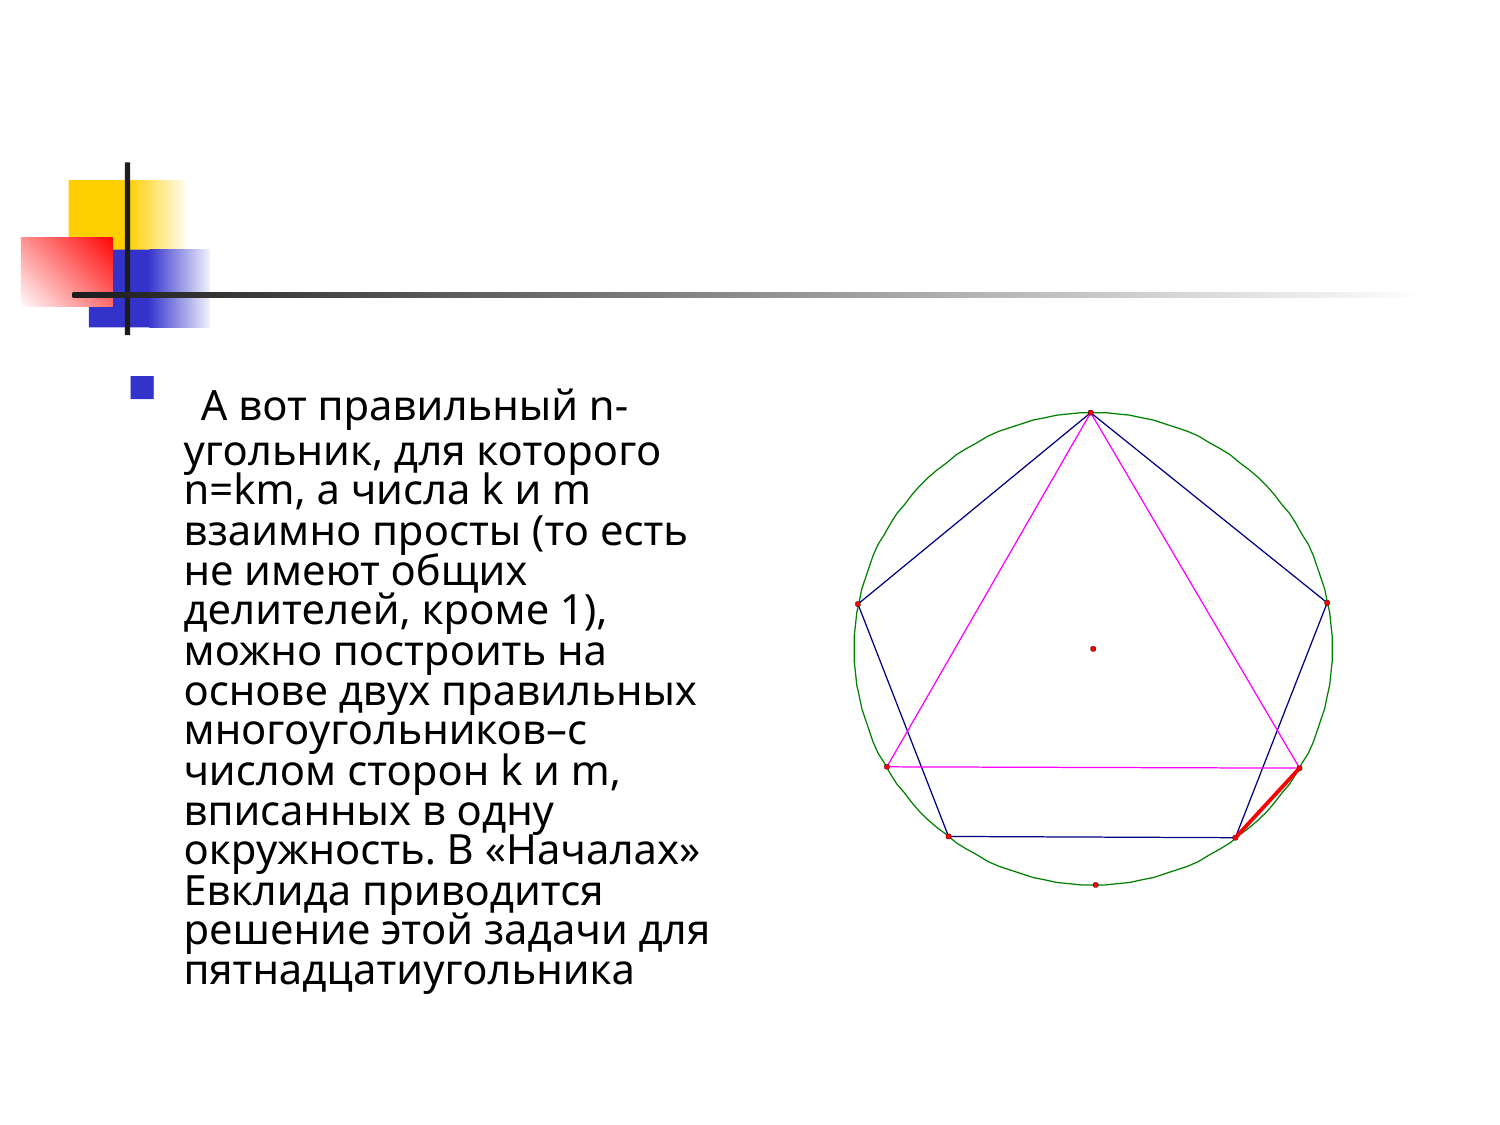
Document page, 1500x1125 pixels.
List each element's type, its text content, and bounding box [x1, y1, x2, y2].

picture [844, 396, 1351, 906]
list А вот правильный n-угольник, для которого n=km, а числа k и m взаимно просты (то есть не имеют общих делителей, кроме 1), можно построить на основе двух правильных многоугольников–с числом сторон k и m, вписанных в одну окружность. В «Началах» Евклида приводится решение этой задачи для пятнадцатиугольника [111, 361, 740, 1037]
